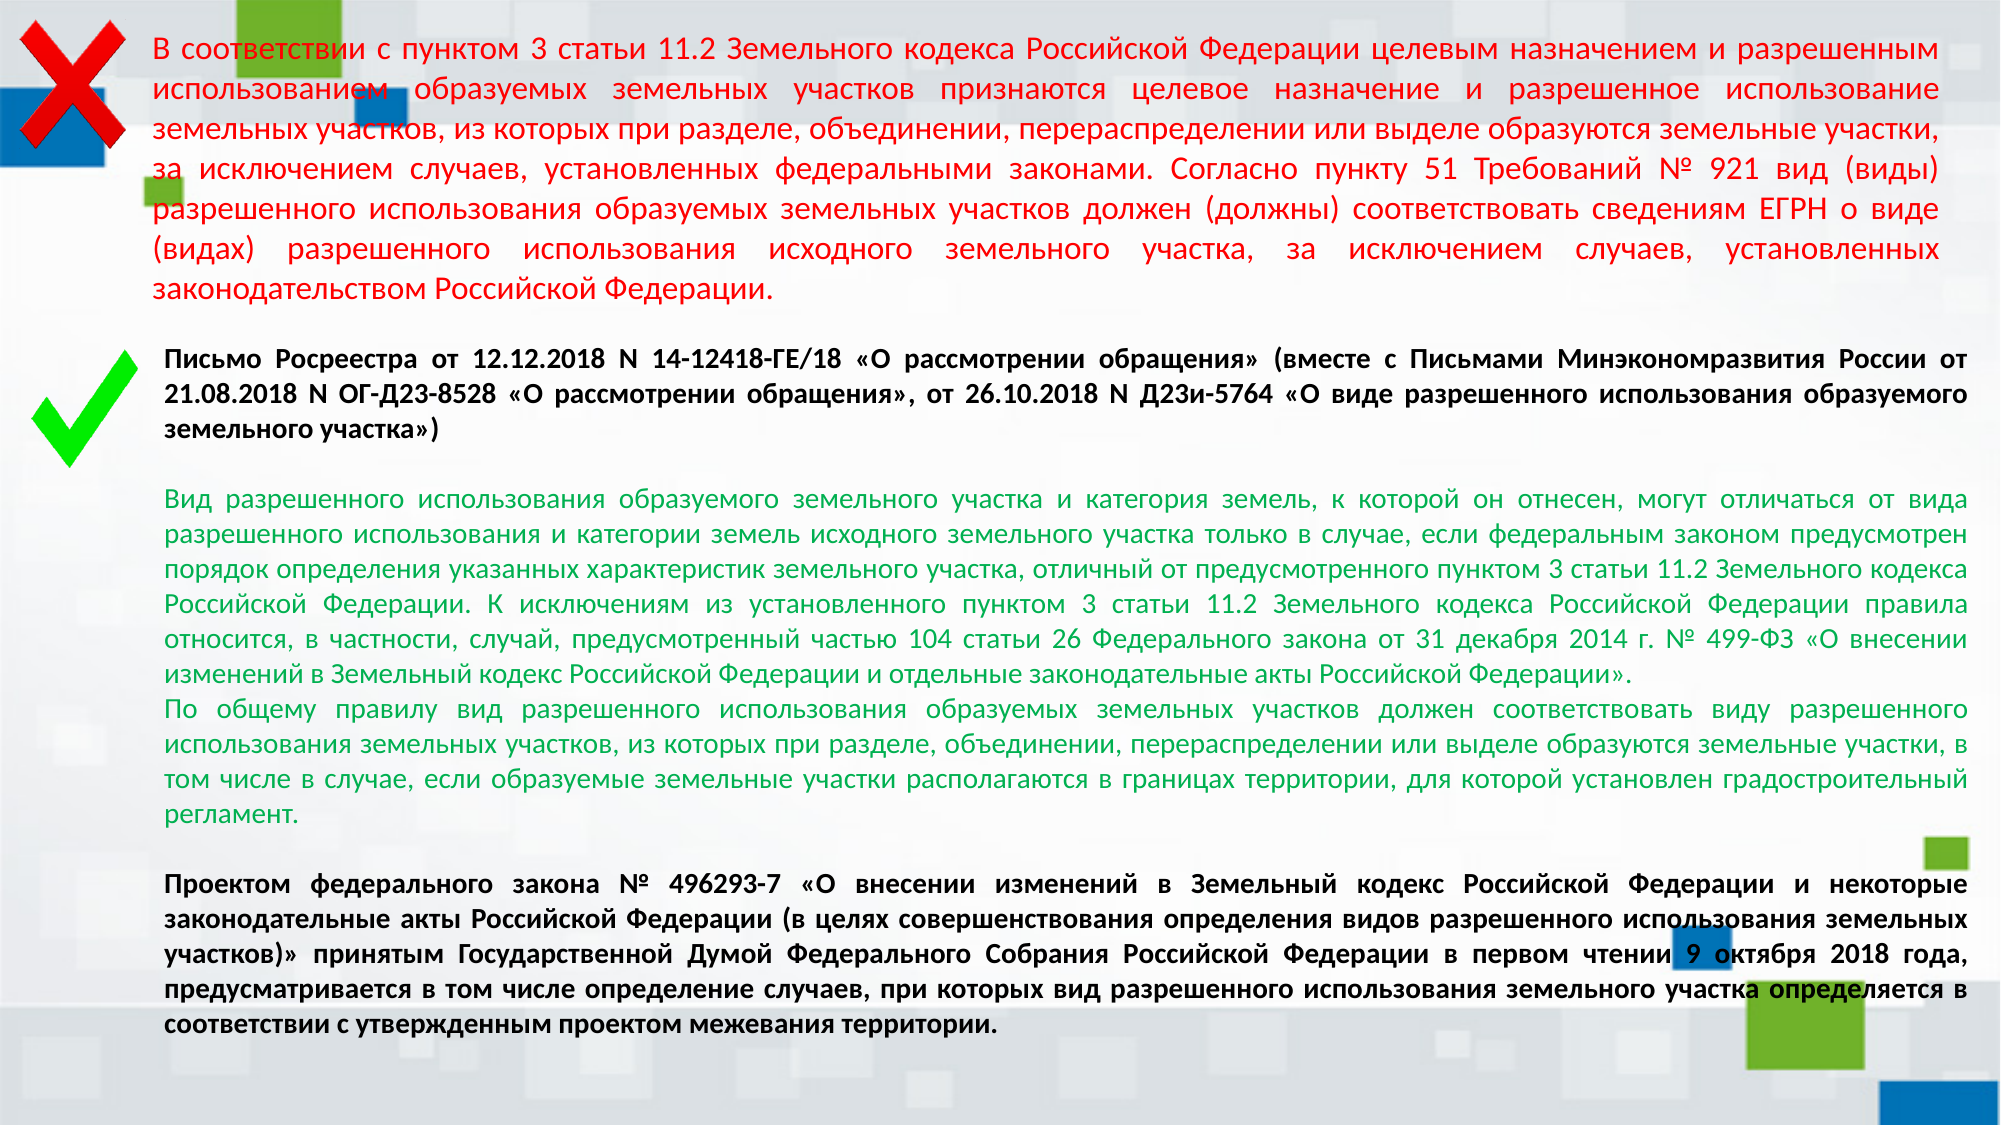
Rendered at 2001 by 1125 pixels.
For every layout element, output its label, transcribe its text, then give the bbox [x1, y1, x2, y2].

text_box В соответствии с пунктом 3 статьи 11.2 Земельного кодекса Российской Федерации целевым назначением и разрешенным использованием образуемых земельных участков признаются целевое назначение и разрешенное использование земельных участков, из которых при разделе, объединении, перераспределении или выделе образуются земельные участки, за исключением случаев, установленных федеральными законами. Согласно пункту 51 Требований № 921 вид (виды) разрешенного использования образуемых земельных участков должен (должны) соответствовать сведениям ЕГРН о виде (видах) разрешенного использования исходного земельного участка, за исключением случаев, установленных законодательством Российской Федерации. [137, 19, 1957, 314]
text_box Письмо Росреестра от 12.12.2018 N 14-12418-ГЕ/18 «О рассмотрении обращения» (вместе с Письмами Минэкономразвития России от 21.08.2018 N ОГ-Д23-8528 «О рассмотрении обращения», от 26.10.2018 N Д23и-5764 «О виде разрешенного использования образуемого земельного участка») Вид разрешенного использования образуемого земельного участка и категория земель, к которой он отнесен, могут отличаться от вида разрешенного использования и категории земель исходного земельного участка только в случае, если федеральным законом предусмотрен порядок определения указанных характеристик земельного участка, отличный от предусмотренного пунктом 3 статьи 11.2 Земельного кодекса Российской Федерации. К исключениям из установленного пунктом 3 статьи 11.2 Земельного кодекса Российской Федерации правила относится, в частности, случай, предусмотренный частью 104 статьи 26 Федерального закона от 31 декабря 2014 г. № 499-ФЗ «О внесении изменений в Земельный кодекс Российской Федерации и отдельные законодательные акты Российской Федерации». По общему правилу вид разрешенного использования образуемых земельных участков должен соответствовать виду разрешенного использования земельных участков, из которых при разделе, объединении, перераспределении или выделе образуются земельные участки, в том числе в случае, если образуемые земельные участки располагаются в границах территории, для которой установлен градостроительный регламент. Проектом федерального закона № 496293-7 «О внесении изменений в Земельный кодекс Российской Федерации и некоторые законодательные акты Российской Федерации (в целях совершенствования определения видов разрешенного использования земельных участков)» принятым Государственной Думой Федерального Собрания Российской Федерации в первом чтении 9 октября 2018 года, предусматривается в том числе определение случаев, при которых вид разрешенного использования земельного участка определяется в соответствии с утвержденным проектом межевания территории. [149, 332, 1985, 1117]
picture [0, 0, 2001, 1125]
